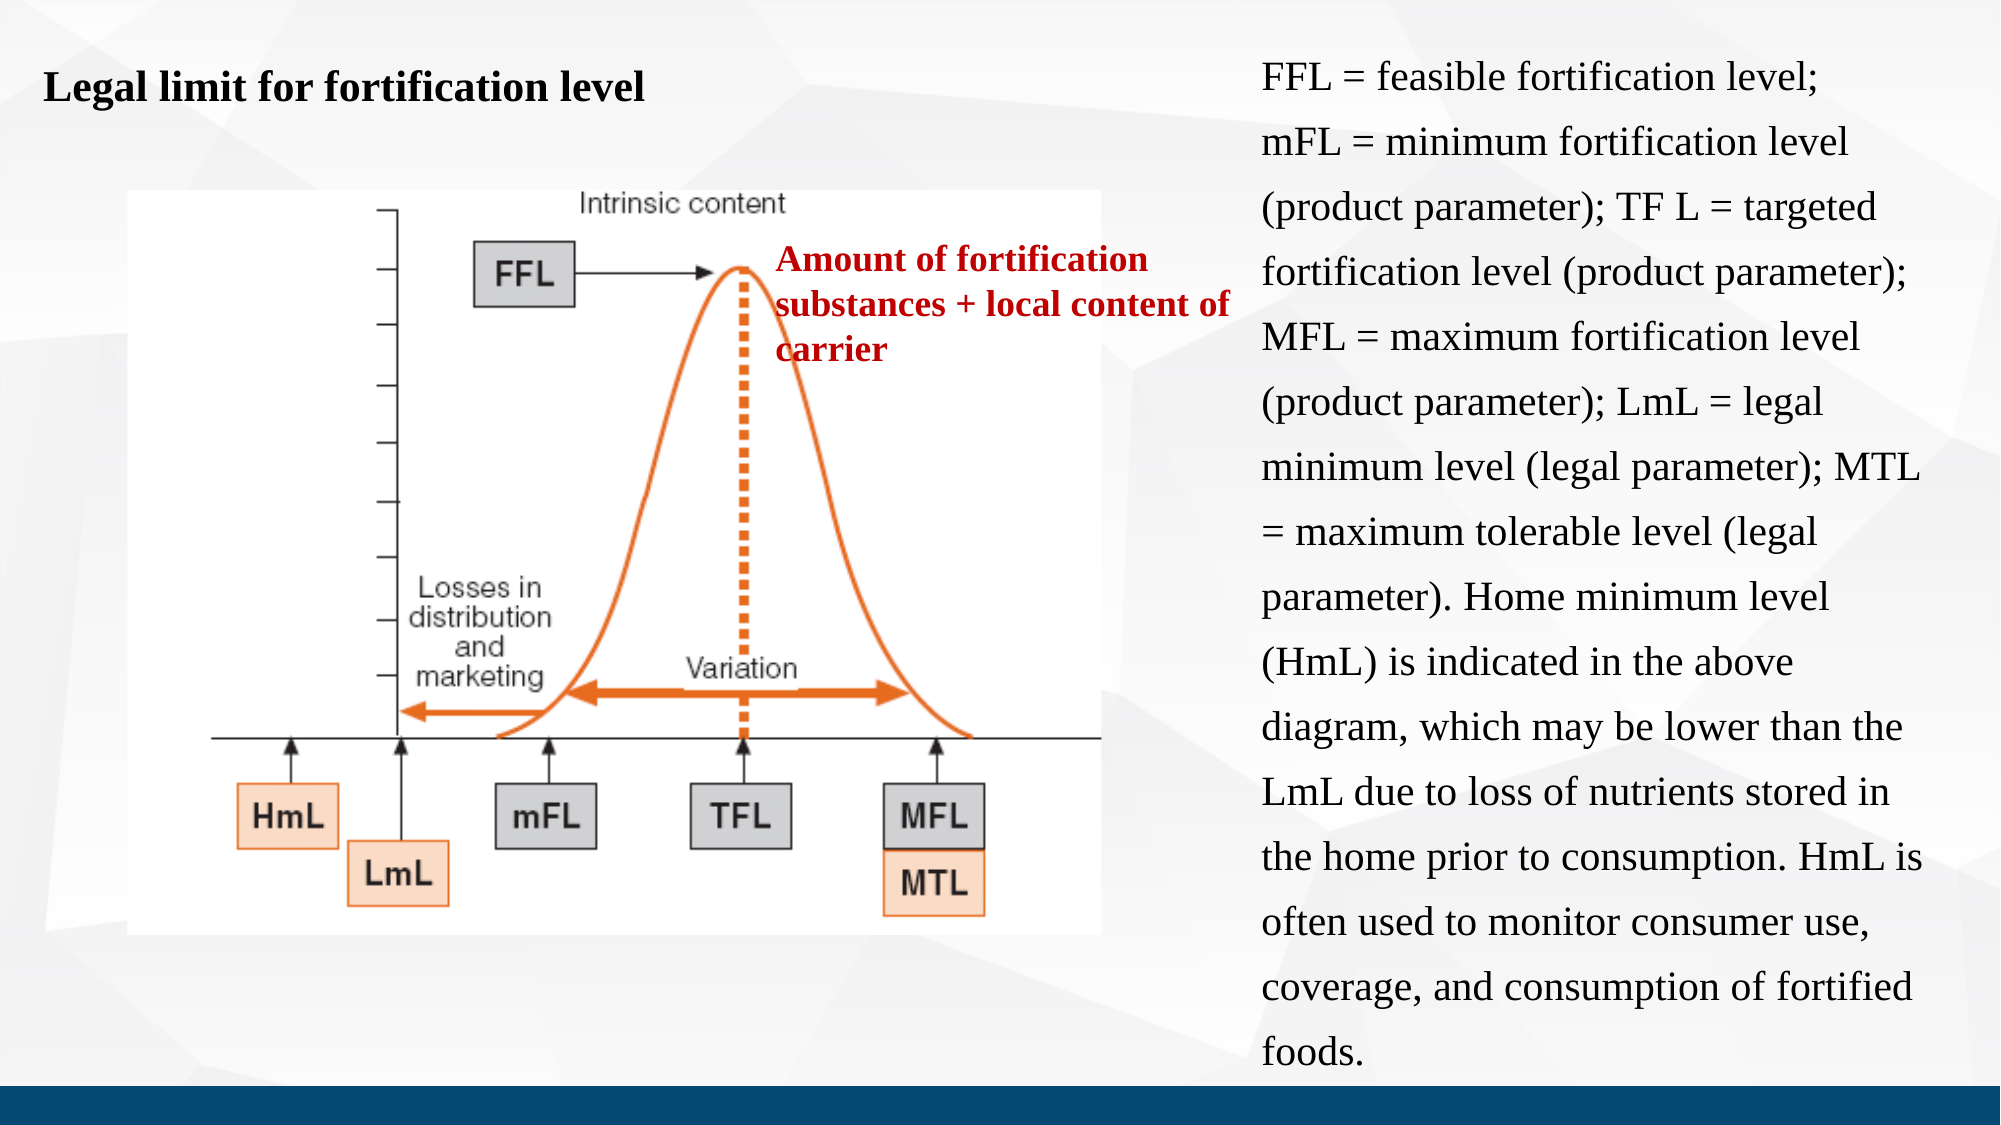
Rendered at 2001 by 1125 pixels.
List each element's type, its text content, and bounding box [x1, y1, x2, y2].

picture [0, 0, 2001, 1125]
text_box Legal limit for fortification level [28, 41, 674, 132]
text_box [0, 1085, 2000, 1125]
text_box FFL = feasible fortification level; mFL = minimum fortification level (product parameter); TF L = targeted fortification level (product parameter); MFL = maximum fortification level (product parameter); LmL = legal minimum level (legal parameter); MTL = maximum tolerable level (legal parameter). Home minimum level (HmL) is indicated in the above diagram, which may be lower than the LmL due to loss of nutrients stored in the home prior to consumption. HmL is often used to monitor consumer use, coverage, and consumption of fortified foods. [1246, 26, 1949, 1082]
text_box Amount of fortification substances + local content of carrier [1102, 226, 1305, 377]
